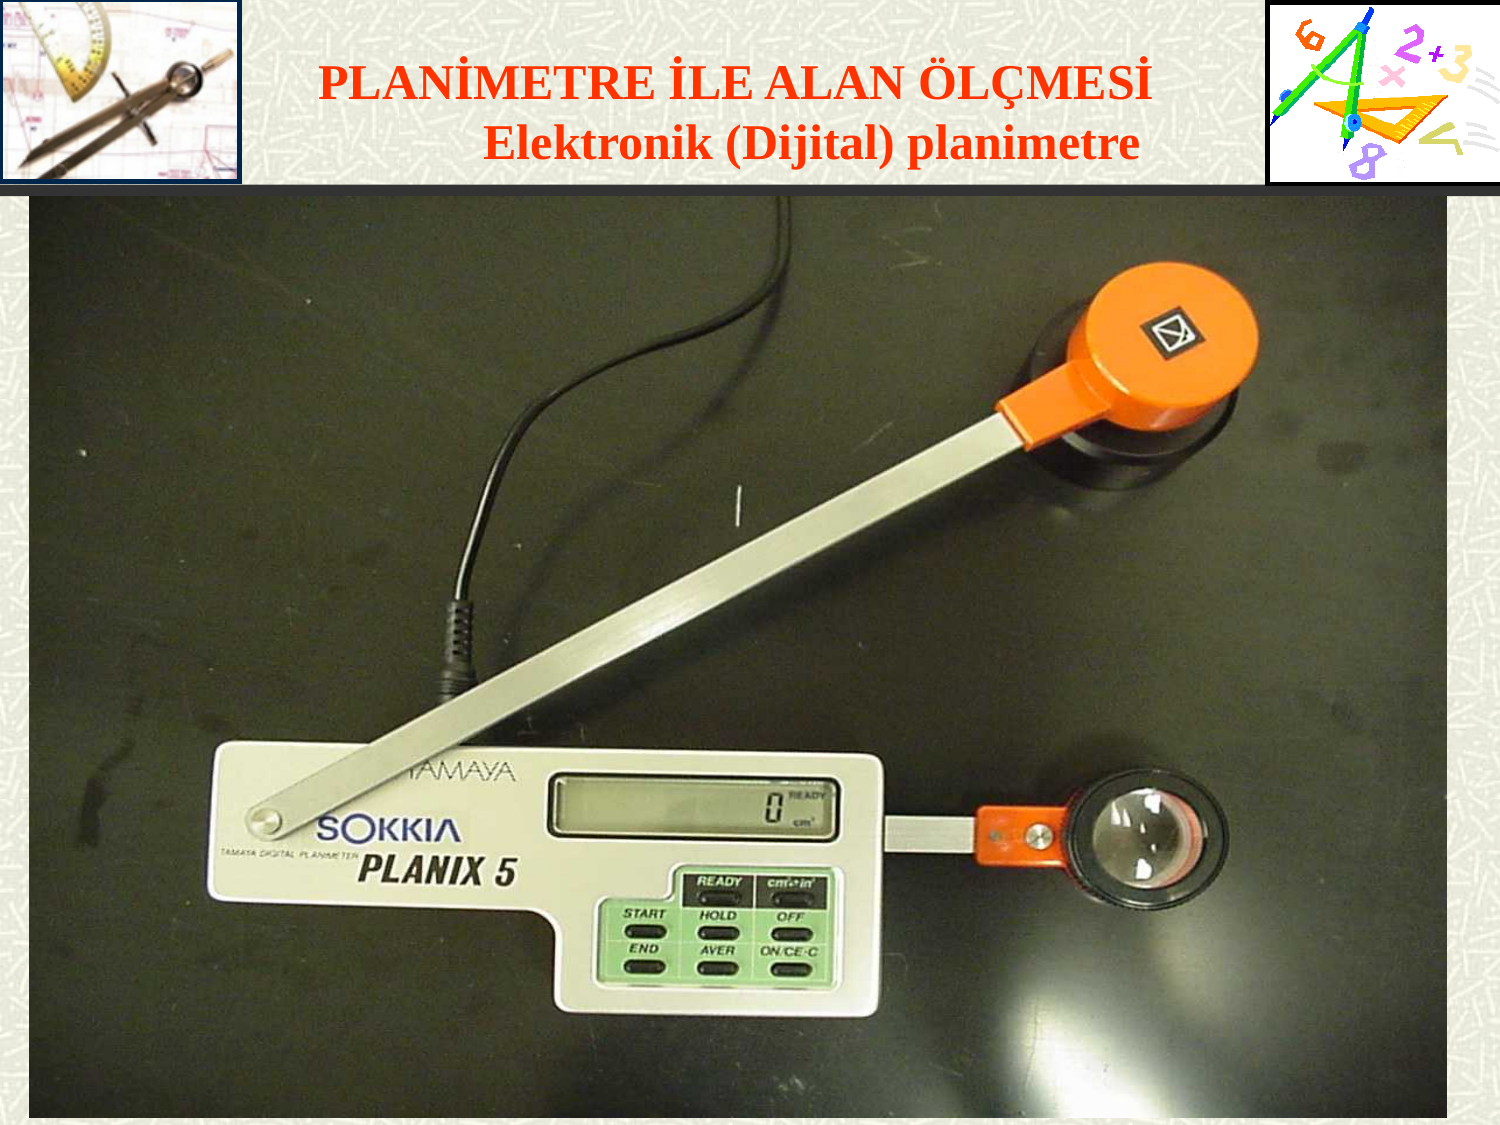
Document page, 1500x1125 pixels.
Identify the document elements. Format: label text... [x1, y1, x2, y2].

text_box Elektronik (Dijital) planimetre [469, 101, 1157, 177]
picture [242, 0, 1265, 184]
text_box PLANİMETRE İLE ALAN ÖLÇMESİ [303, 42, 1170, 118]
picture [1270, 5, 1500, 182]
picture [3, 2, 237, 179]
picture [0, 196, 1500, 1125]
